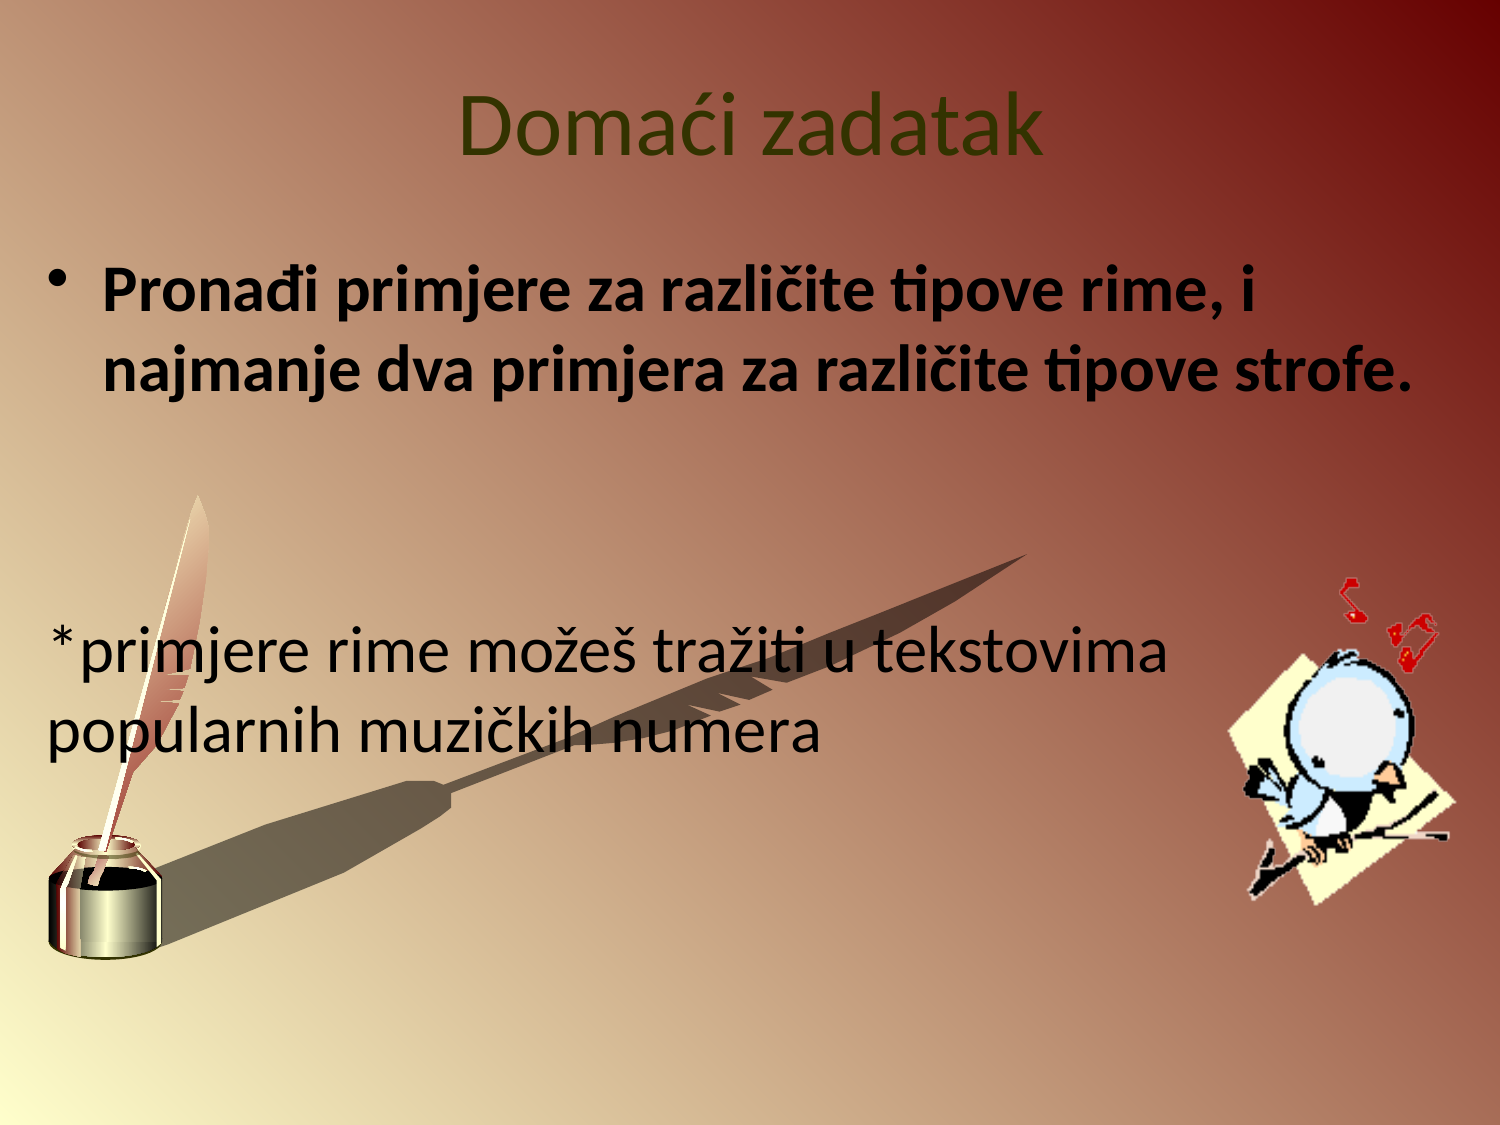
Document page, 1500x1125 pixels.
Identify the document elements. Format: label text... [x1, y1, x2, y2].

picture [1224, 574, 1463, 913]
list Pronađi primjere za različite tipove rime, i najmanje dva primjera za različite tipove strofe. *primjere rime možeš tražiti u tekstovima popularnih muzičkih numera [30, 237, 1472, 1022]
title Domaći zadatak [29, 19, 1475, 219]
